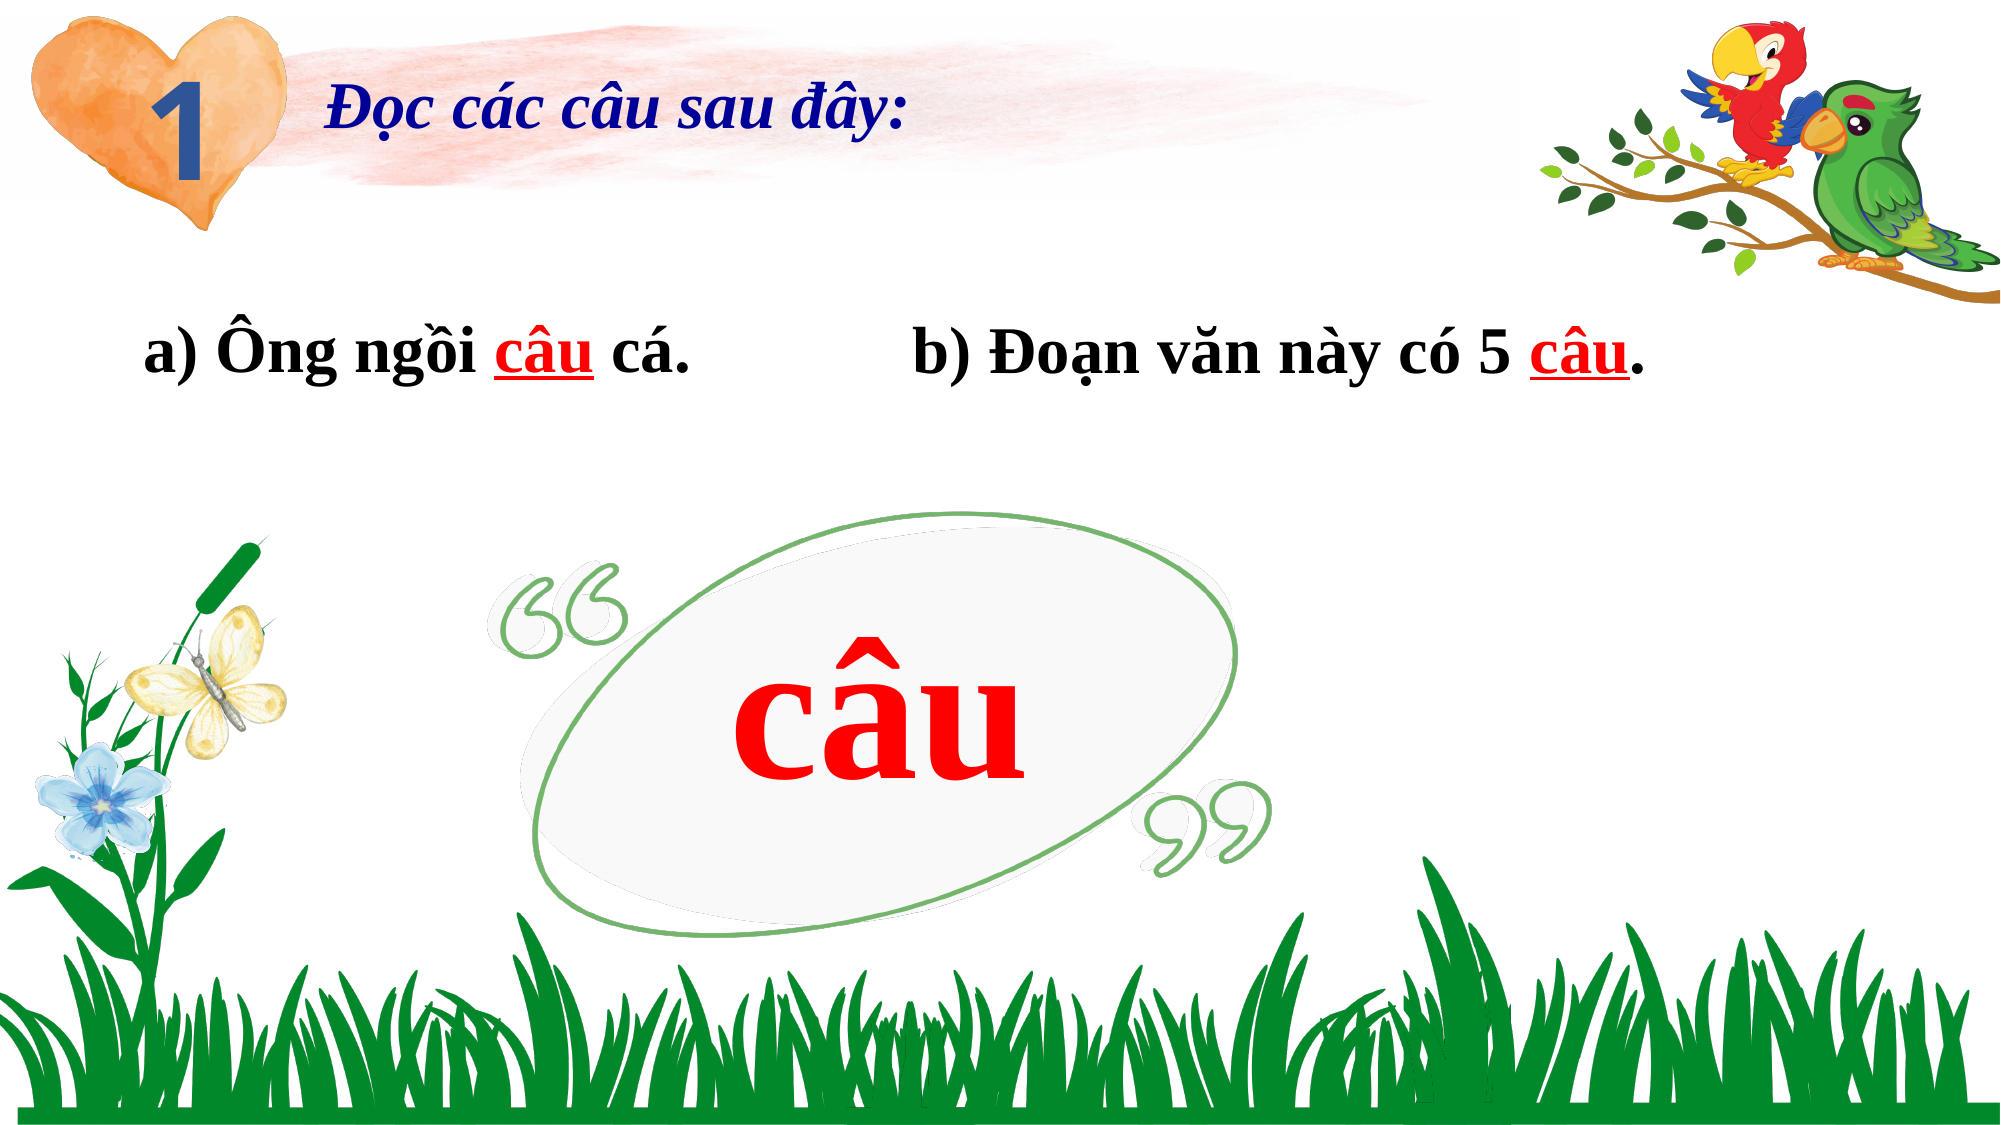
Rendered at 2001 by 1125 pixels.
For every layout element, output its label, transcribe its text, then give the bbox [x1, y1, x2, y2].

picture [1528, 20, 2001, 356]
picture [0, 15, 1523, 231]
text_box a) Ông ngồi câu cá. [128, 298, 715, 394]
text_box Đọc các câu sau đây: [309, 54, 1185, 149]
text_box b) Đoạn văn này có 5 câu. [898, 299, 1729, 394]
picture [0, 377, 2000, 1125]
text_box 1 [128, 35, 282, 216]
